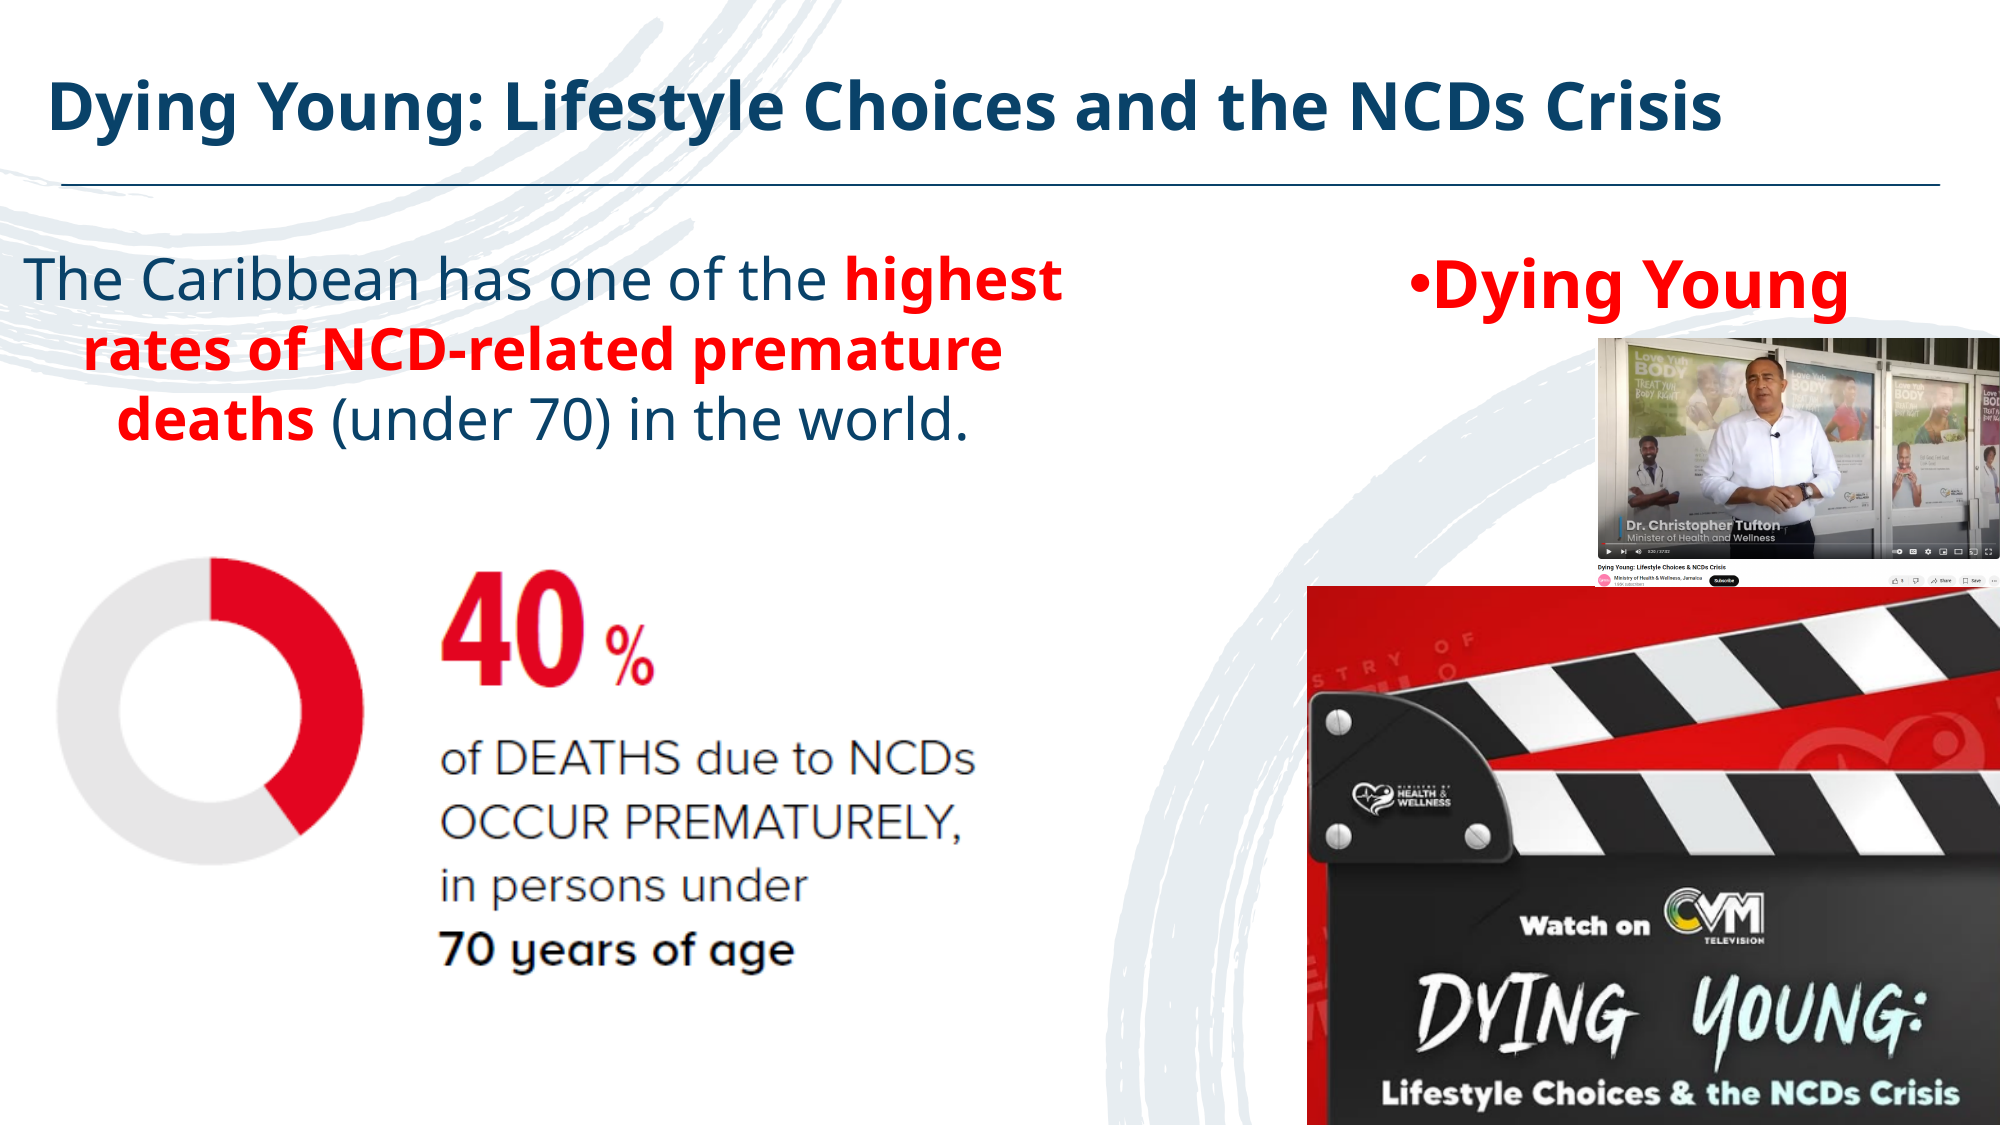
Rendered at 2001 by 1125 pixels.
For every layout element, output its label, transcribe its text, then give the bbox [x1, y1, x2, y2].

picture [1306, 337, 2000, 1125]
list Dying Young [1291, 234, 1969, 371]
picture [49, 523, 980, 985]
title Dying Young: Lifestyle Choices and the NCDs Crisis [31, 75, 1969, 152]
text_box The Caribbean has one of the highest rates of NCD-related premature deaths (under 70) in the world. [0, 234, 1124, 371]
